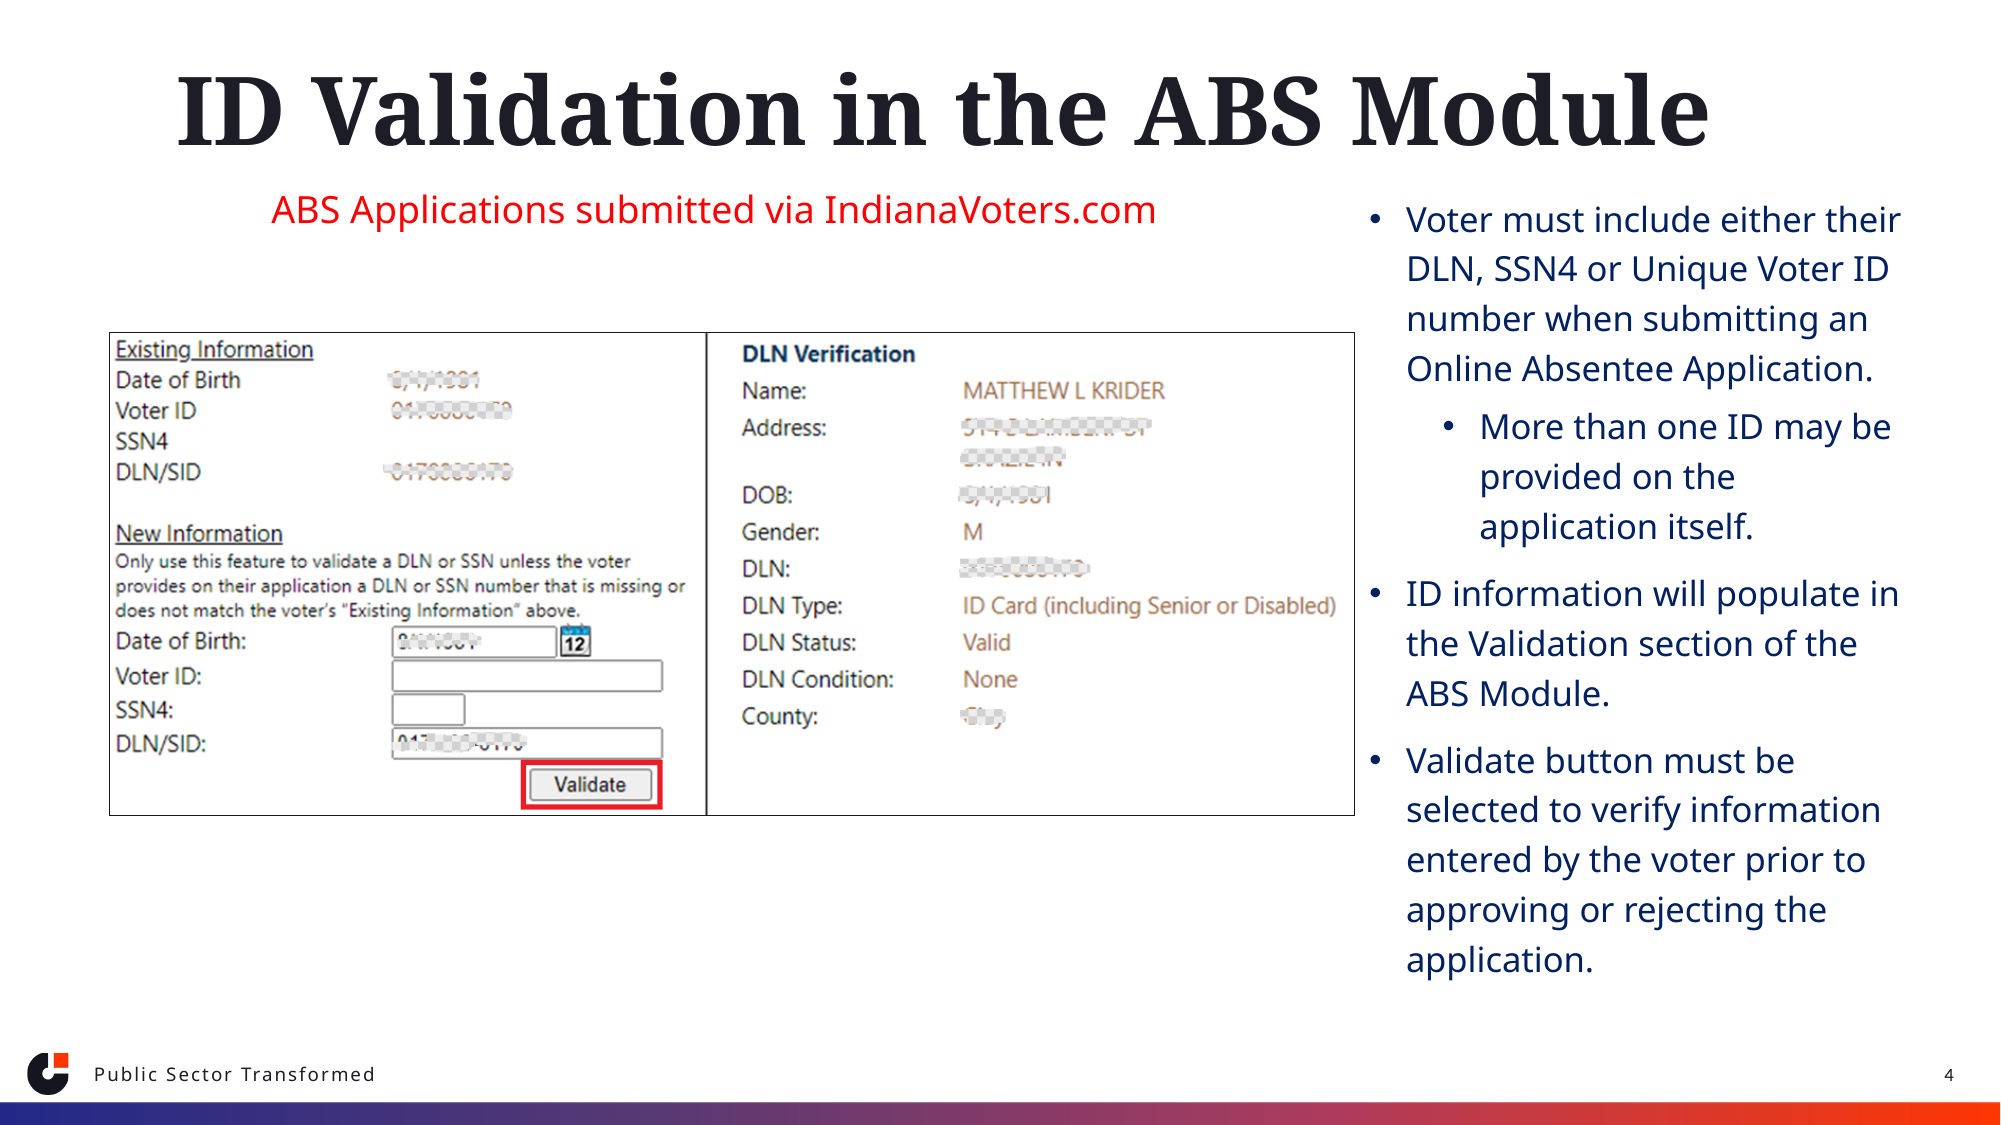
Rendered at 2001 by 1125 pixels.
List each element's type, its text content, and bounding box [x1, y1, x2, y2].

list Voter must include either their DLN, SSN4 or Unique Voter ID number when submitting an Online Absentee Application. More than one ID may be provided on the application itself. ID information will populate in the Validation section of the ABS Module. Validate button must be selected to verify information entered by the voter prior to approving or rejecting the application. [1354, 181, 1921, 1005]
title ID Validation in the ABS Module [160, 55, 1939, 174]
text_box ABS Applications submitted via IndianaVoters.com [256, 178, 1563, 238]
picture [0, 0, 2001, 1125]
